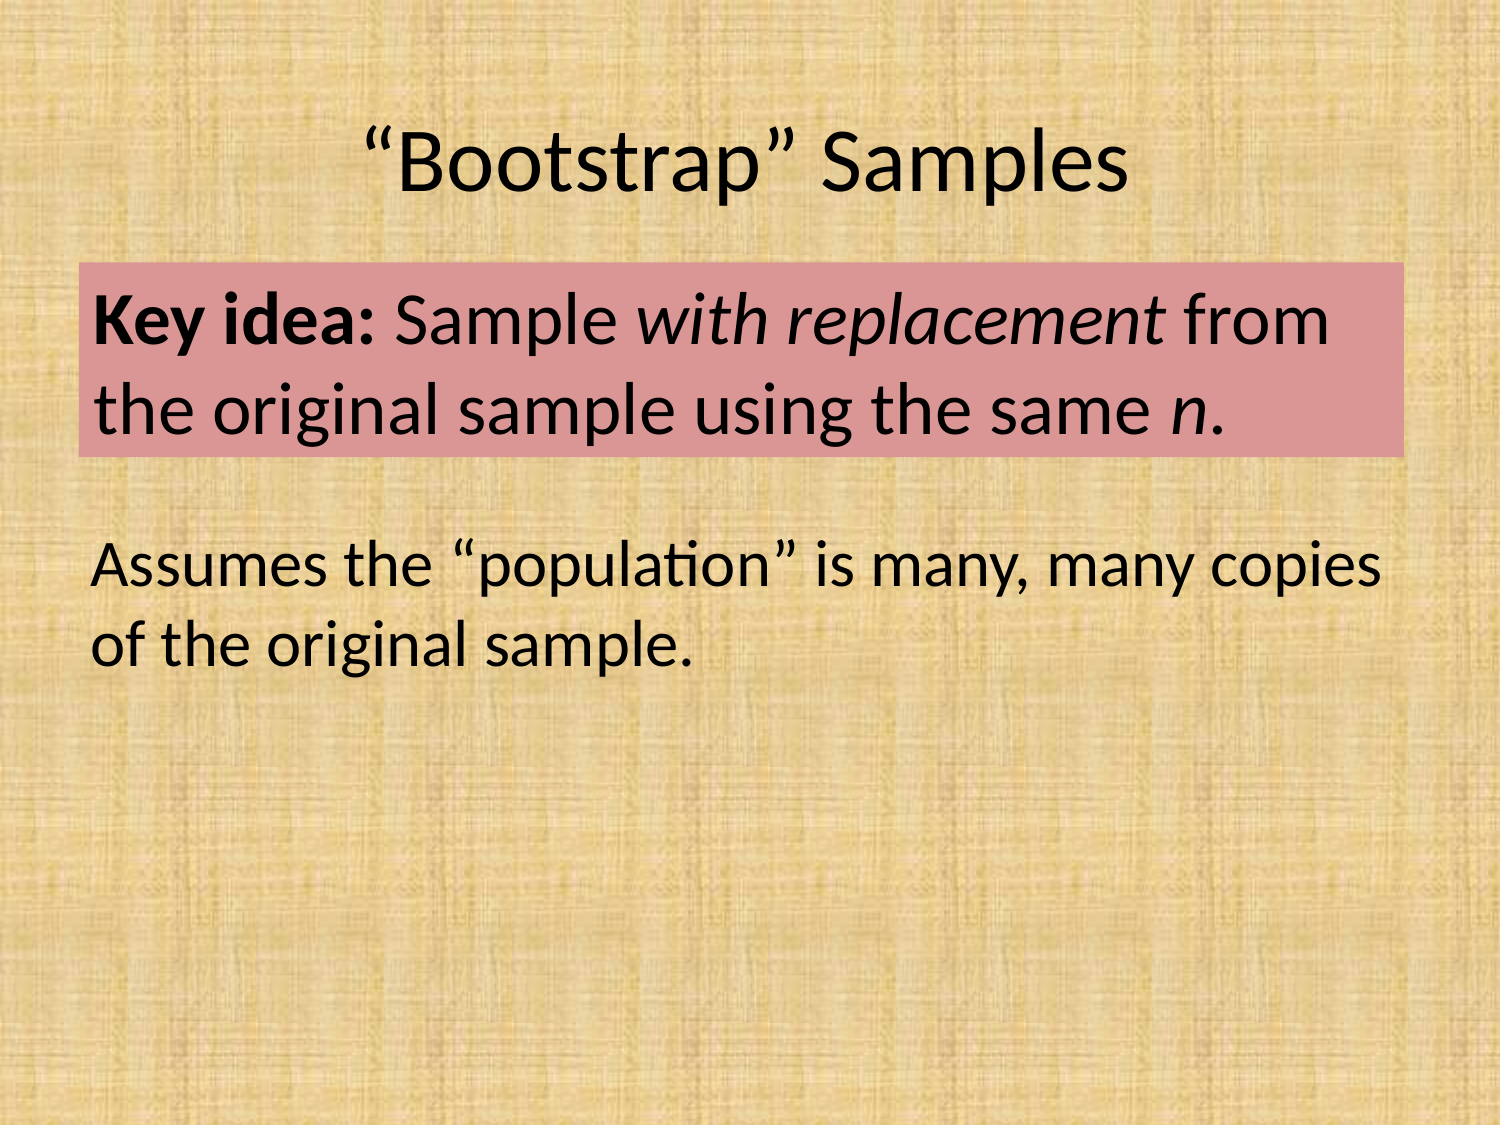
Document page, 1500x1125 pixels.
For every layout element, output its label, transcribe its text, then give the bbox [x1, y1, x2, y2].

title “Bootstrap” Samples [107, 60, 1383, 249]
text_box Assumes the “population” is many, many copies of the original sample. [75, 512, 1425, 768]
picture [0, 0, 1500, 1125]
text_box Key idea: Sample with replacement from the original sample using the same n. [78, 262, 1404, 458]
